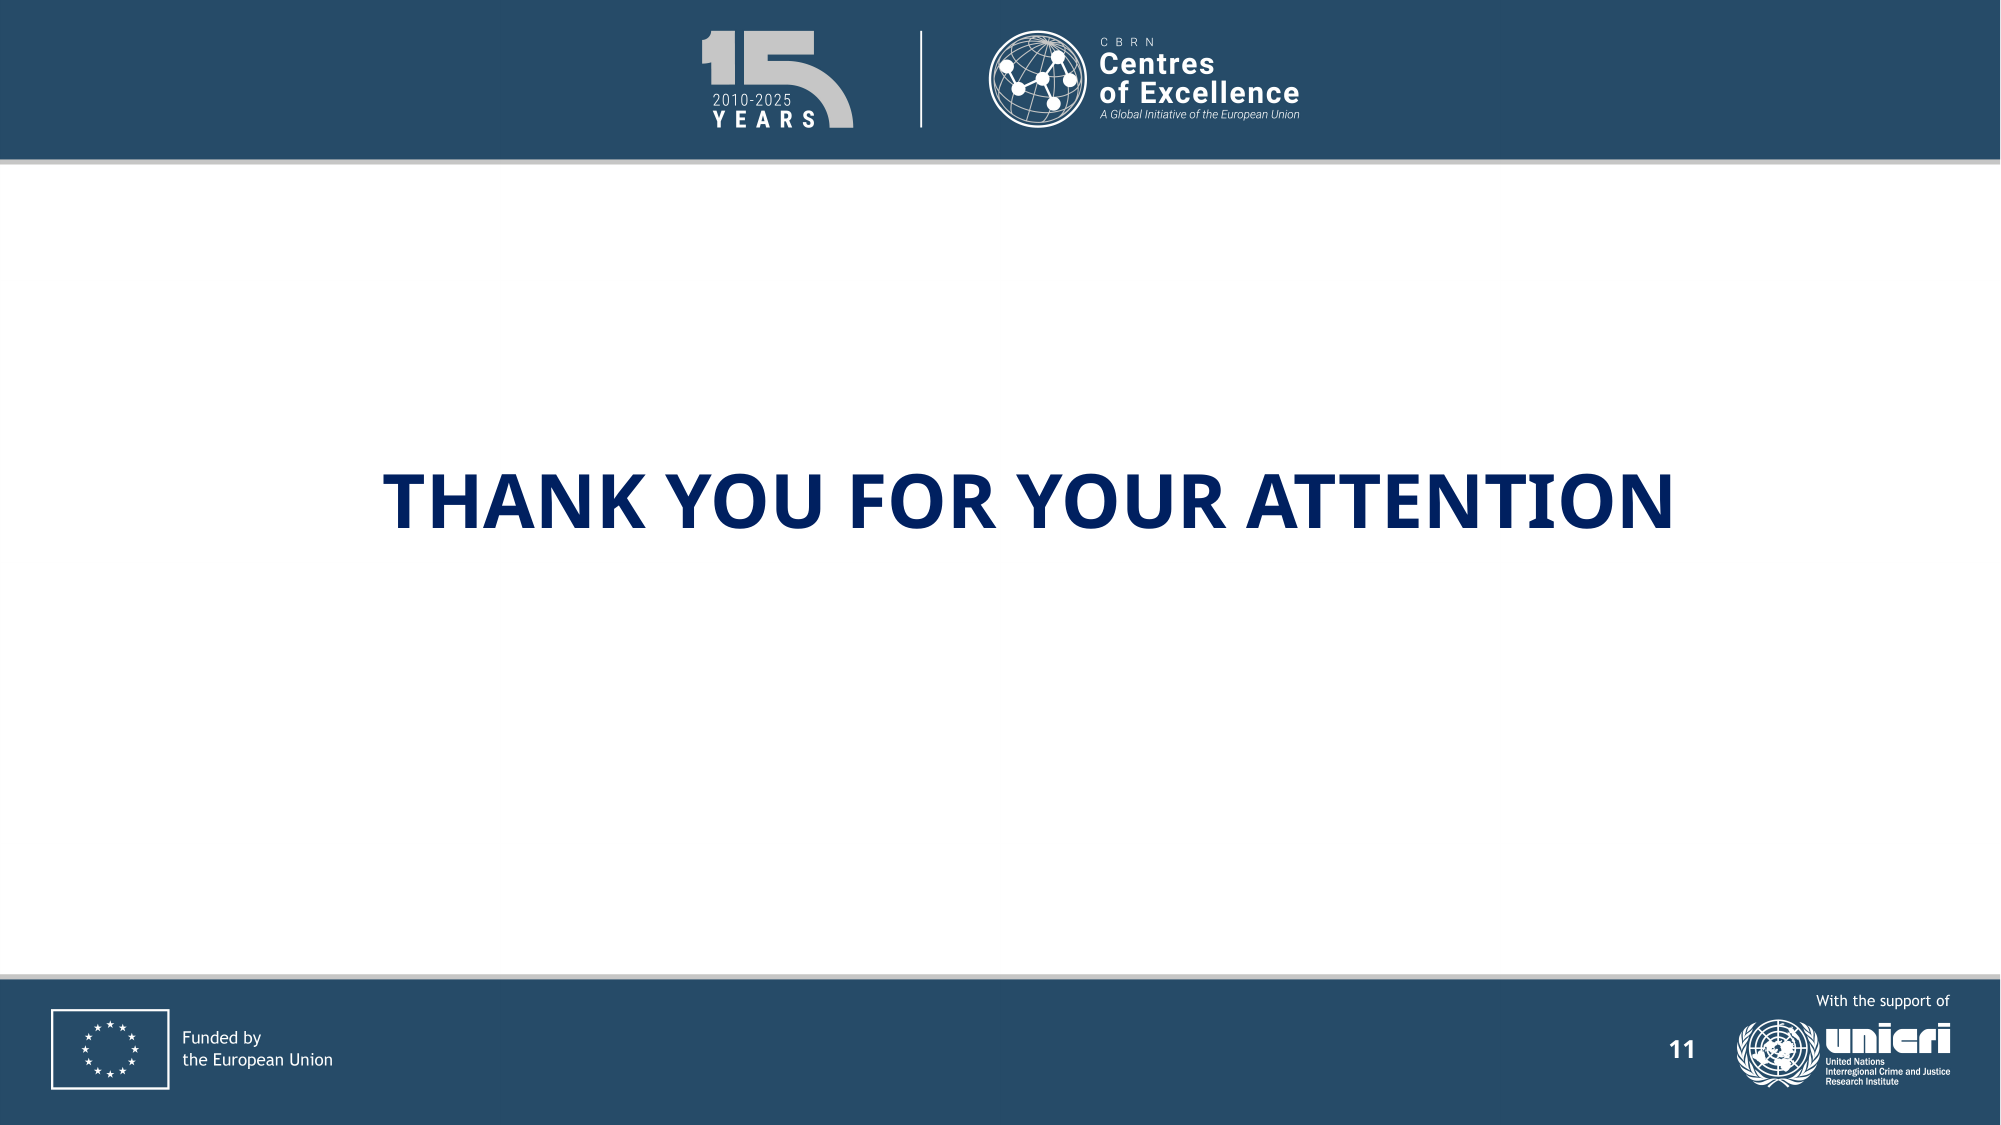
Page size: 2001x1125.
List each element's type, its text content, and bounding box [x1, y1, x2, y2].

slide_number [1412, 1042, 1863, 1103]
picture [0, 0, 2001, 1125]
text_box THANK YOU FOR YOUR ATTENTION [172, 356, 1858, 551]
